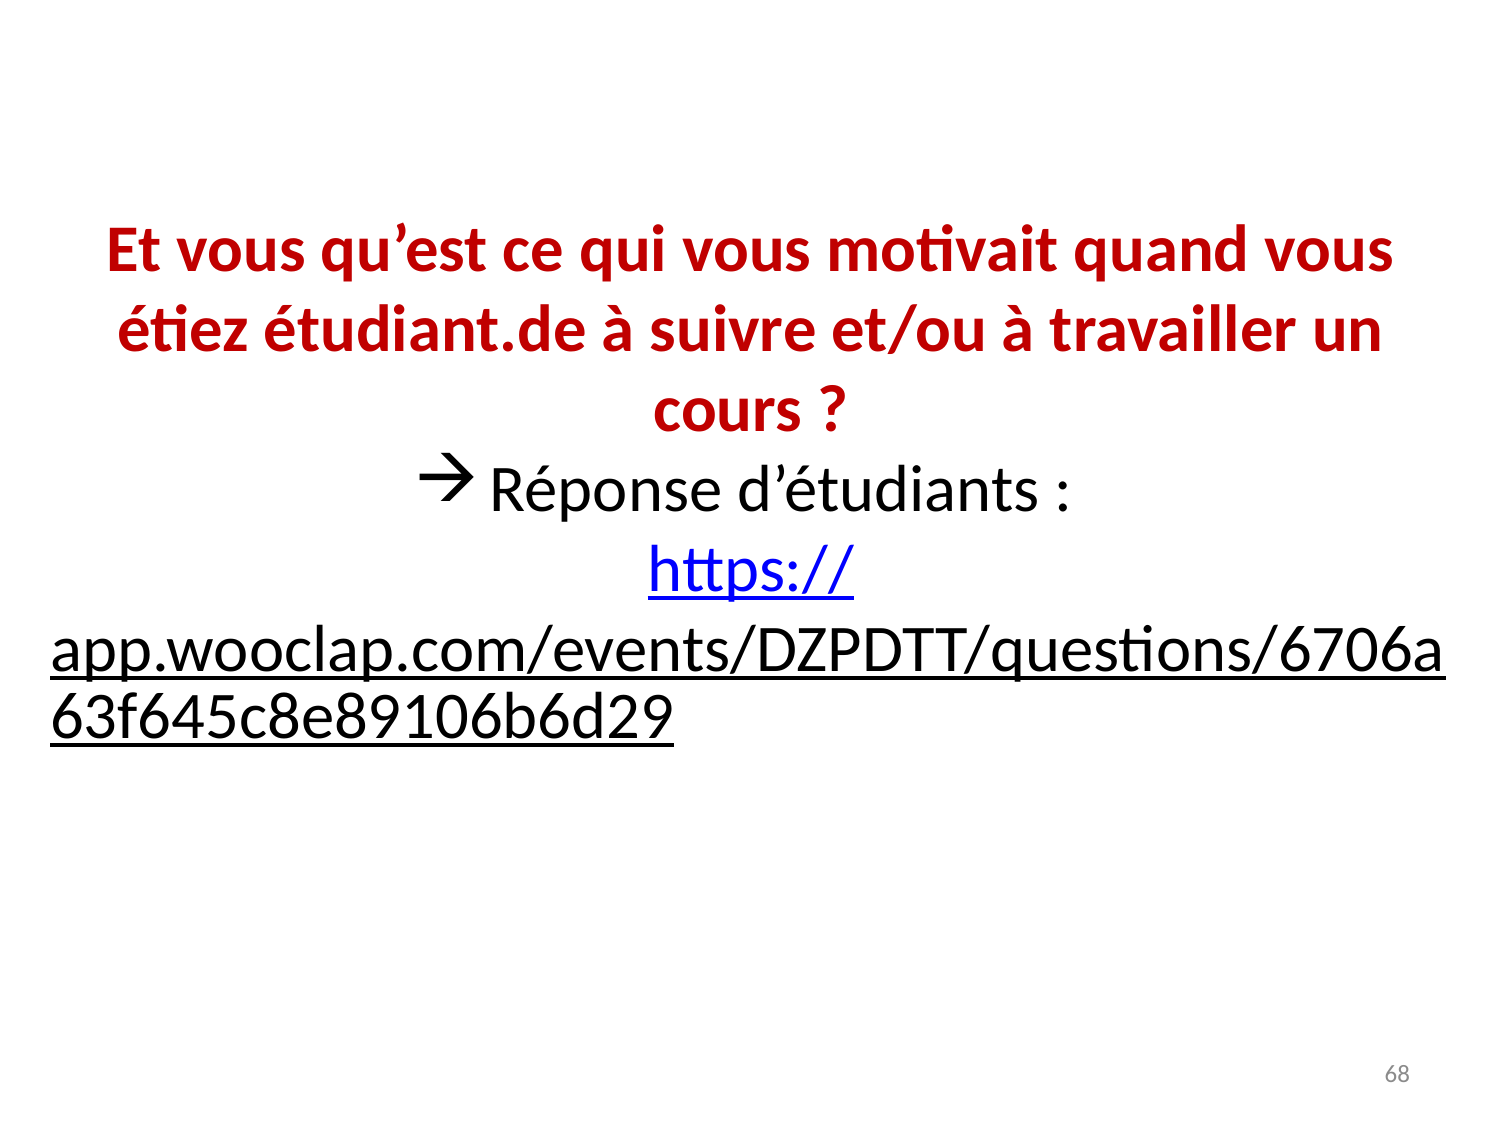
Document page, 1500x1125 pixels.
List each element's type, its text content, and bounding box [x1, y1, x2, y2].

text_box Et vous qu’est ce qui vous motivait quand vous étiez étudiant.de à suivre et/ou à travailler un cours ? Réponse d’étudiants : https://app.wooclap.com/events/DZPDTT/questions/6706a63f645c8e89106b6d29 [35, 197, 1467, 773]
slide_number 68 [1074, 1042, 1425, 1103]
